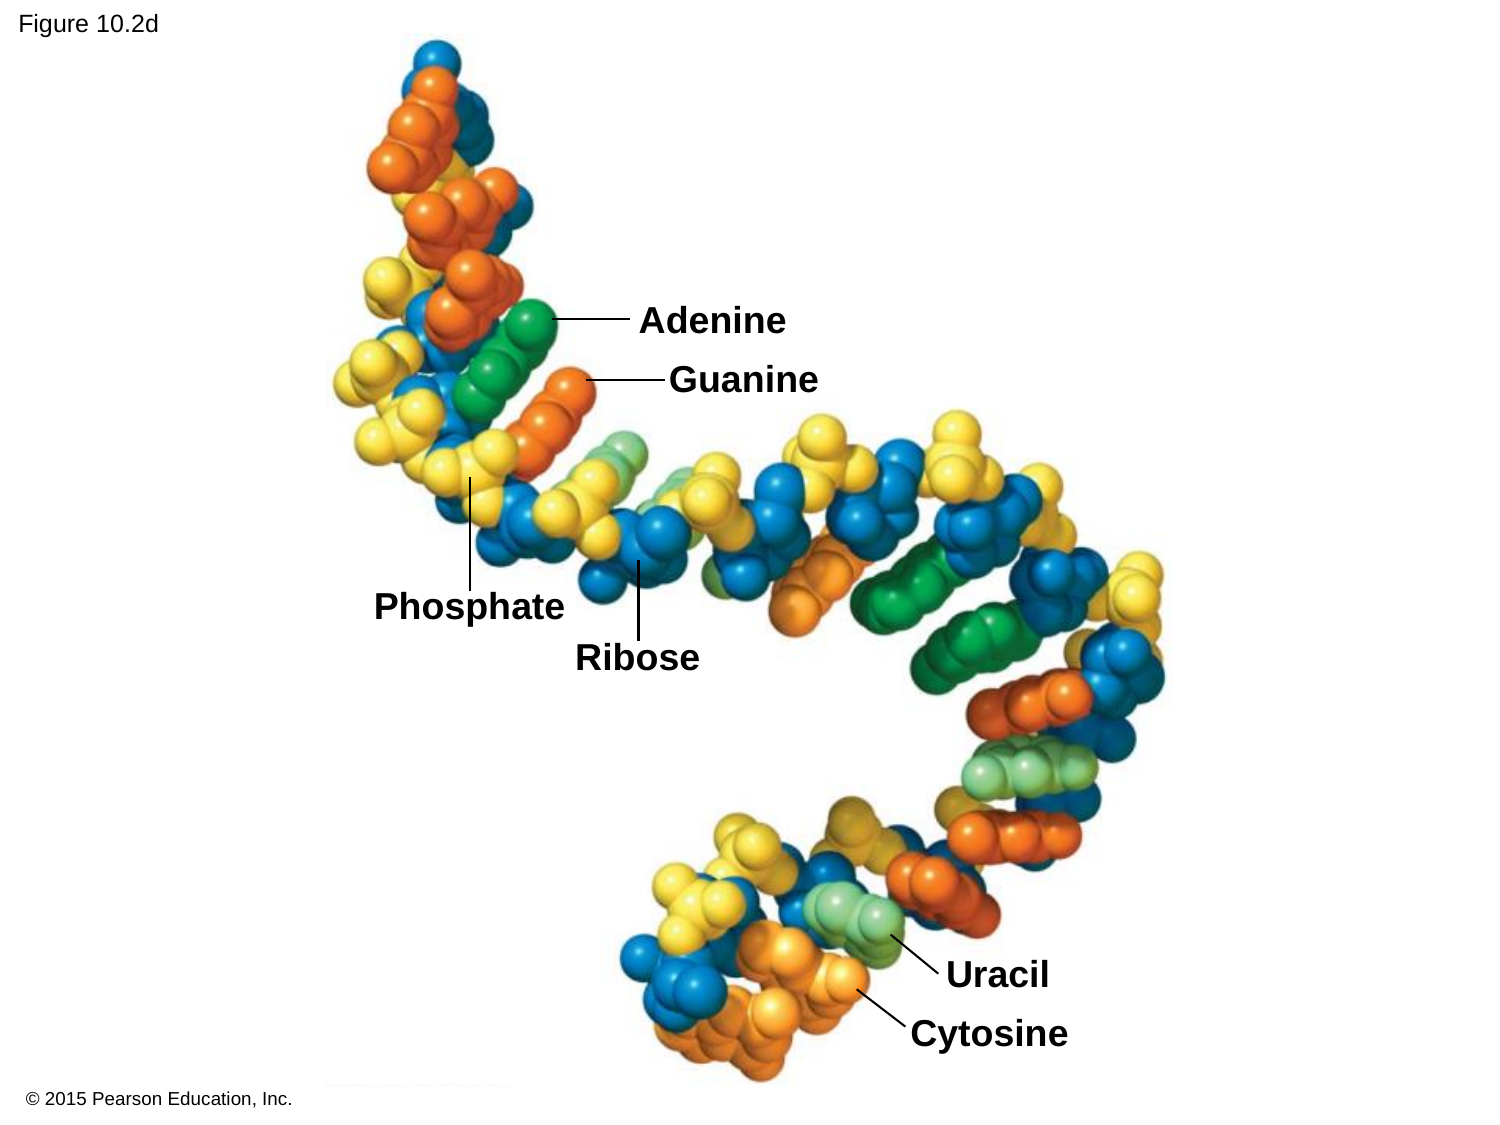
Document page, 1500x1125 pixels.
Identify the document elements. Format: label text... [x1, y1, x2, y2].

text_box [890, 934, 939, 974]
picture [326, 33, 1174, 1088]
title Figure 10.2d [3, 0, 930, 50]
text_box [856, 989, 906, 1027]
